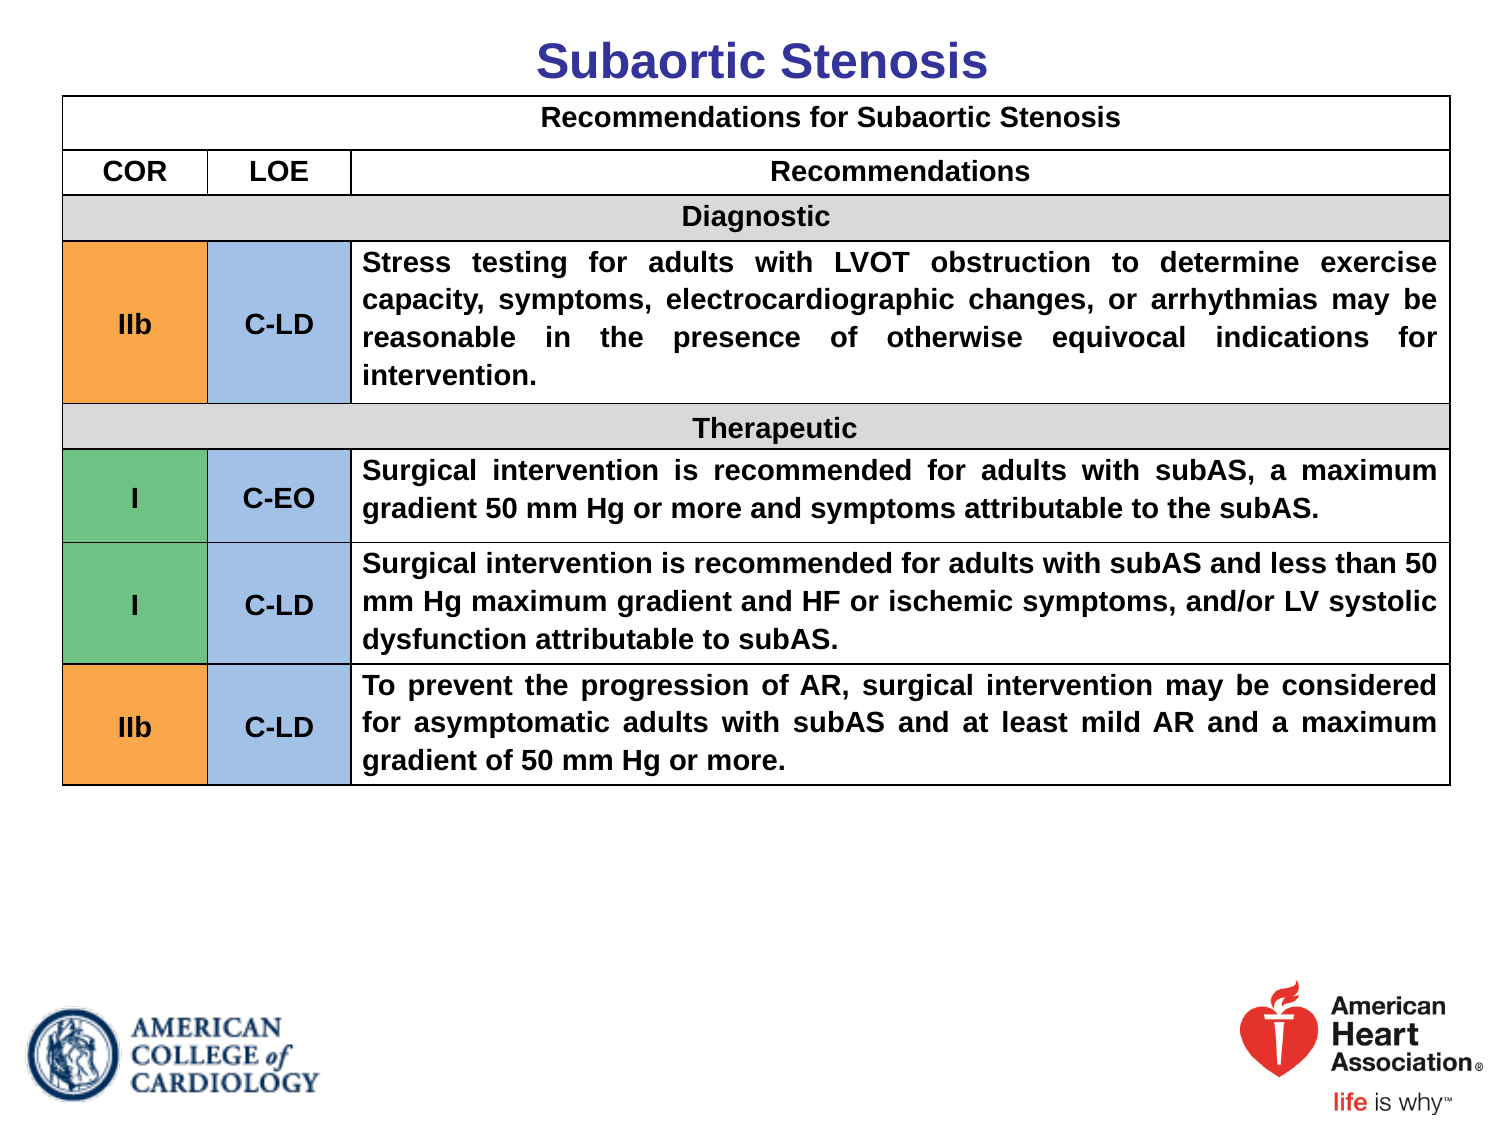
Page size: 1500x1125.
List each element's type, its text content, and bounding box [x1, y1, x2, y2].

picture [24, 1005, 323, 1104]
table_cell C-LD [208, 665, 350, 784]
table_cell C-LD [208, 543, 350, 663]
title Subaortic Stenosis [87, 21, 1438, 95]
table_cell Diagnostic [63, 196, 1449, 240]
table_cell LOE [208, 151, 350, 194]
table_cell Therapeutic [63, 404, 1449, 448]
table_cell Surgical intervention is recommended for adults with subAS and less than 50 mm Hg maximum gradient and HF or ischemic symptoms, and/or LV systolic dysfunction attributable to subAS. [352, 543, 1449, 663]
table_cell Recommendations [352, 151, 1449, 194]
table_cell To prevent the progression of AR, surgical intervention may be considered for asymptomatic adults with subAS and at least mild AR and a maximum gradient of 50 mm Hg or more. [352, 665, 1449, 784]
table_cell C-EO [208, 450, 350, 542]
table_cell I [63, 543, 207, 663]
table_cell Surgical intervention is recommended for adults with subAS, a maximum gradient 50 mm Hg or more and symptoms attributable to the subAS. [352, 450, 1449, 542]
table_cell IIb [63, 242, 207, 403]
table_cell IIb [63, 665, 207, 784]
table_header Recommendations for Subaortic Stenosis [63, 97, 1449, 149]
table_cell Stress testing for adults with LVOT obstruction to determine exercise capacity, symptoms, electrocardiographic changes, or arrhythmias may be reasonable in the presence of otherwise equivocal indications for intervention. [352, 242, 1449, 403]
table_cell I [63, 450, 207, 542]
picture [1240, 980, 1483, 1115]
table_cell COR [63, 151, 207, 194]
table_cell C-LD [208, 242, 350, 403]
